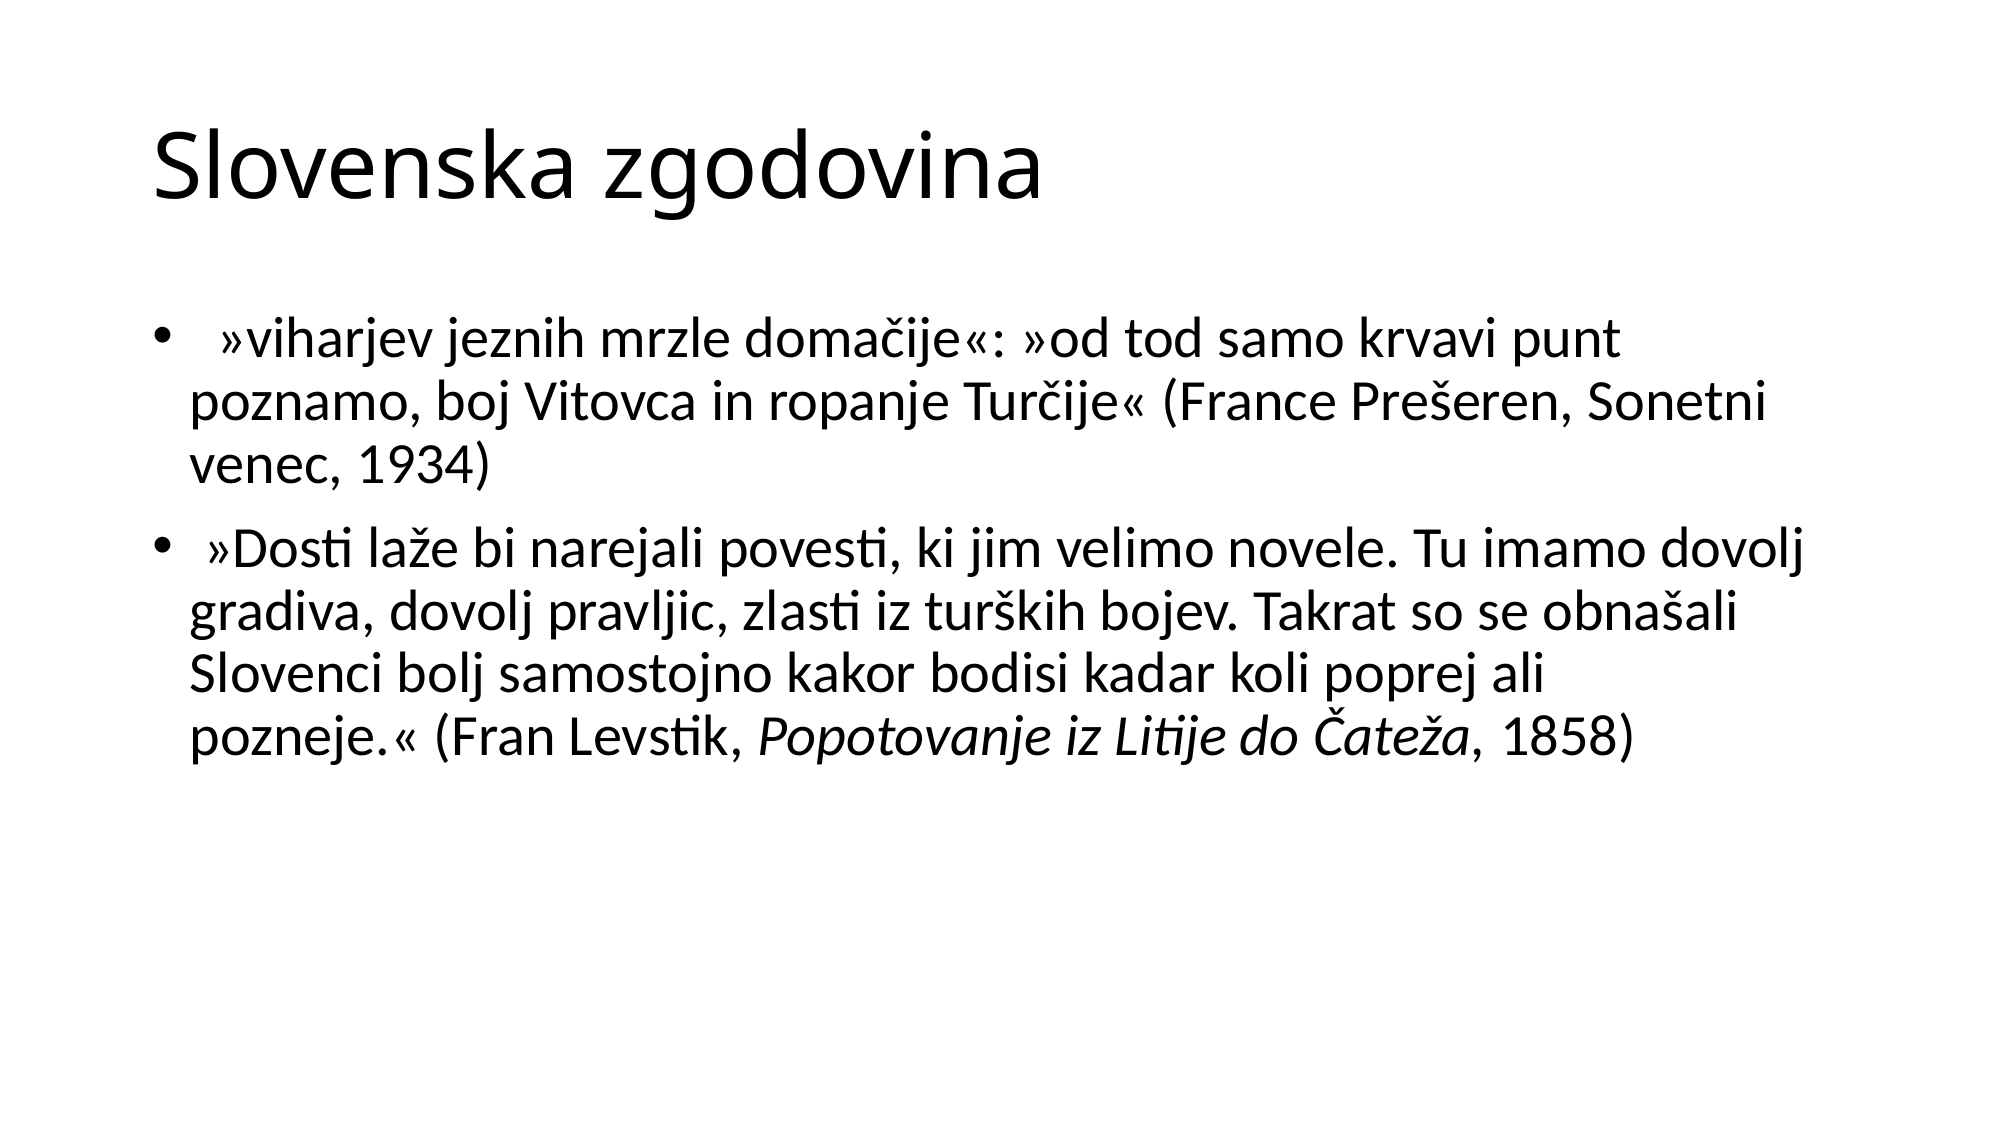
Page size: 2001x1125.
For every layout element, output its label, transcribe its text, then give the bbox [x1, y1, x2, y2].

list »viharjev jeznih mrzle domačije«: »od tod samo krvavi punt poznamo, boj Vitovca in ropanje Turčije« (France Prešeren, Sonetni venec, 1934) »Dosti laže bi narejali povesti, ki jim velimo novele. Tu imamo dovolj gradiva, dovolj pravljic, zlasti iz turških bojev. Takrat so se obnašali Slovenci bolj samostojno kakor bodisi kadar koli poprej ali pozneje.« (Fran Levstik, Popotovanje iz Litije do Čateža, 1858) [137, 299, 1863, 1014]
title Slovenska zgodovina [137, 59, 1863, 278]
